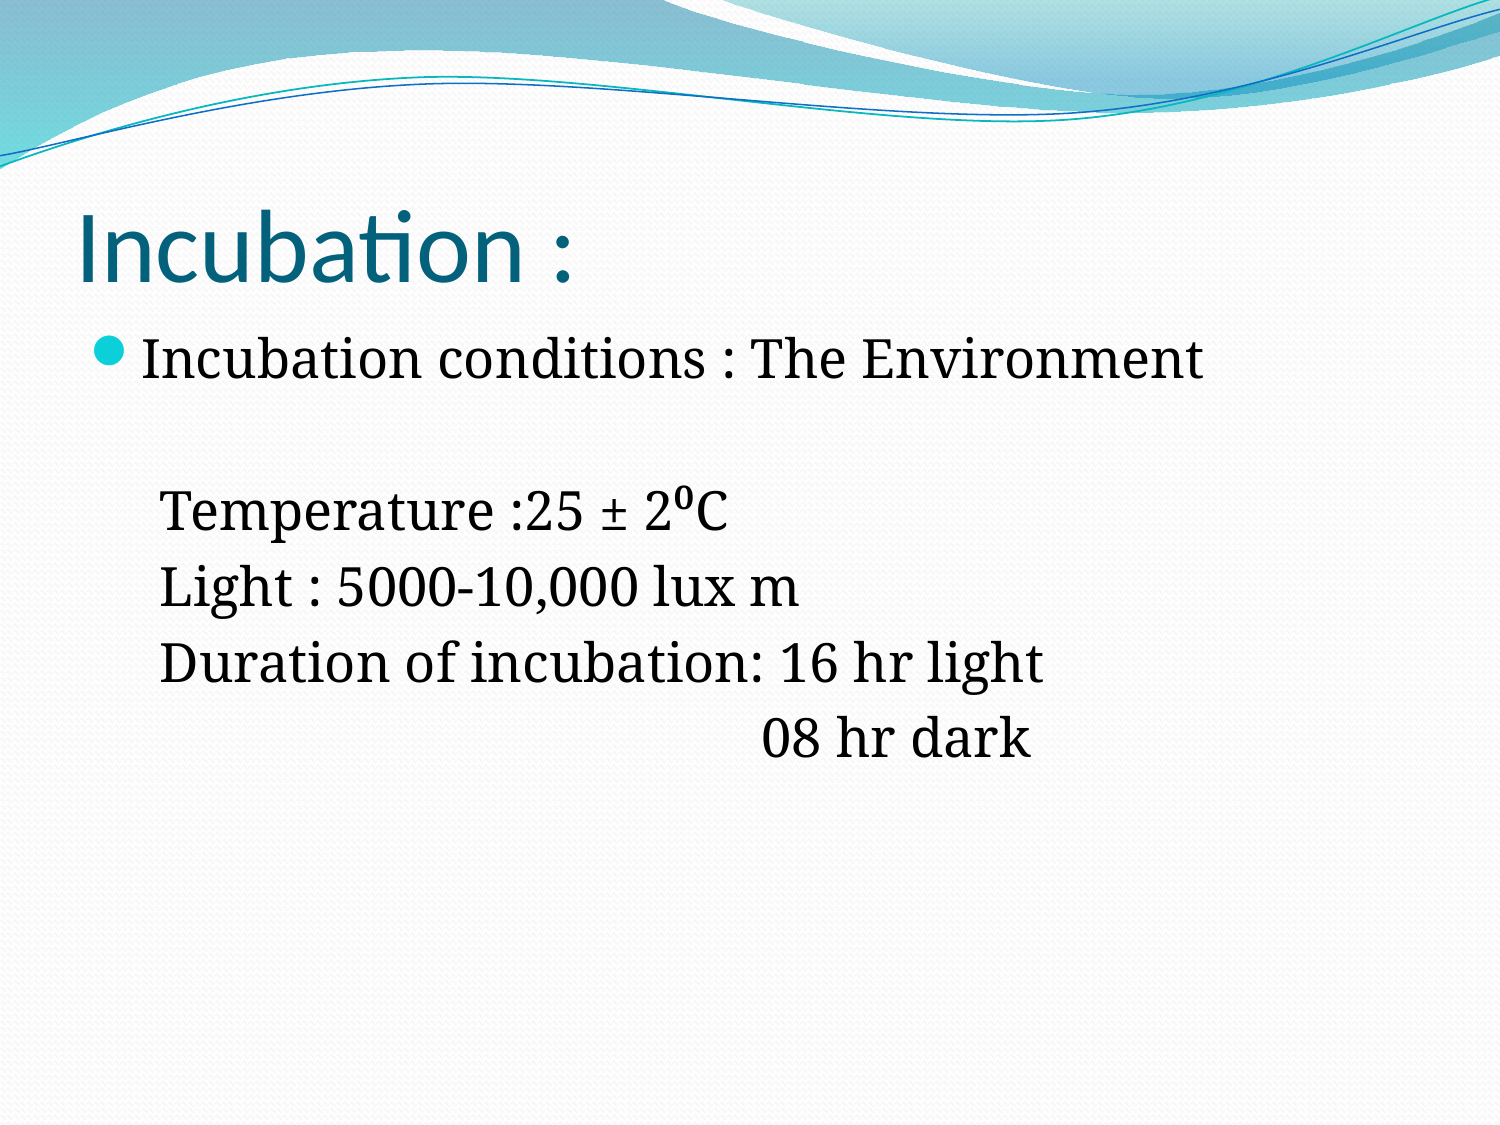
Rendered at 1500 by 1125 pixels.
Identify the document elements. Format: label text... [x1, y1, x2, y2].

list Incubation conditions : The Environment Temperature :25 ± 2⁰C Light : 5000-10,000 lux m Duration of incubation: 16 hr light 08 hr dark [75, 317, 1425, 1038]
title Incubation : [75, 115, 1425, 303]
